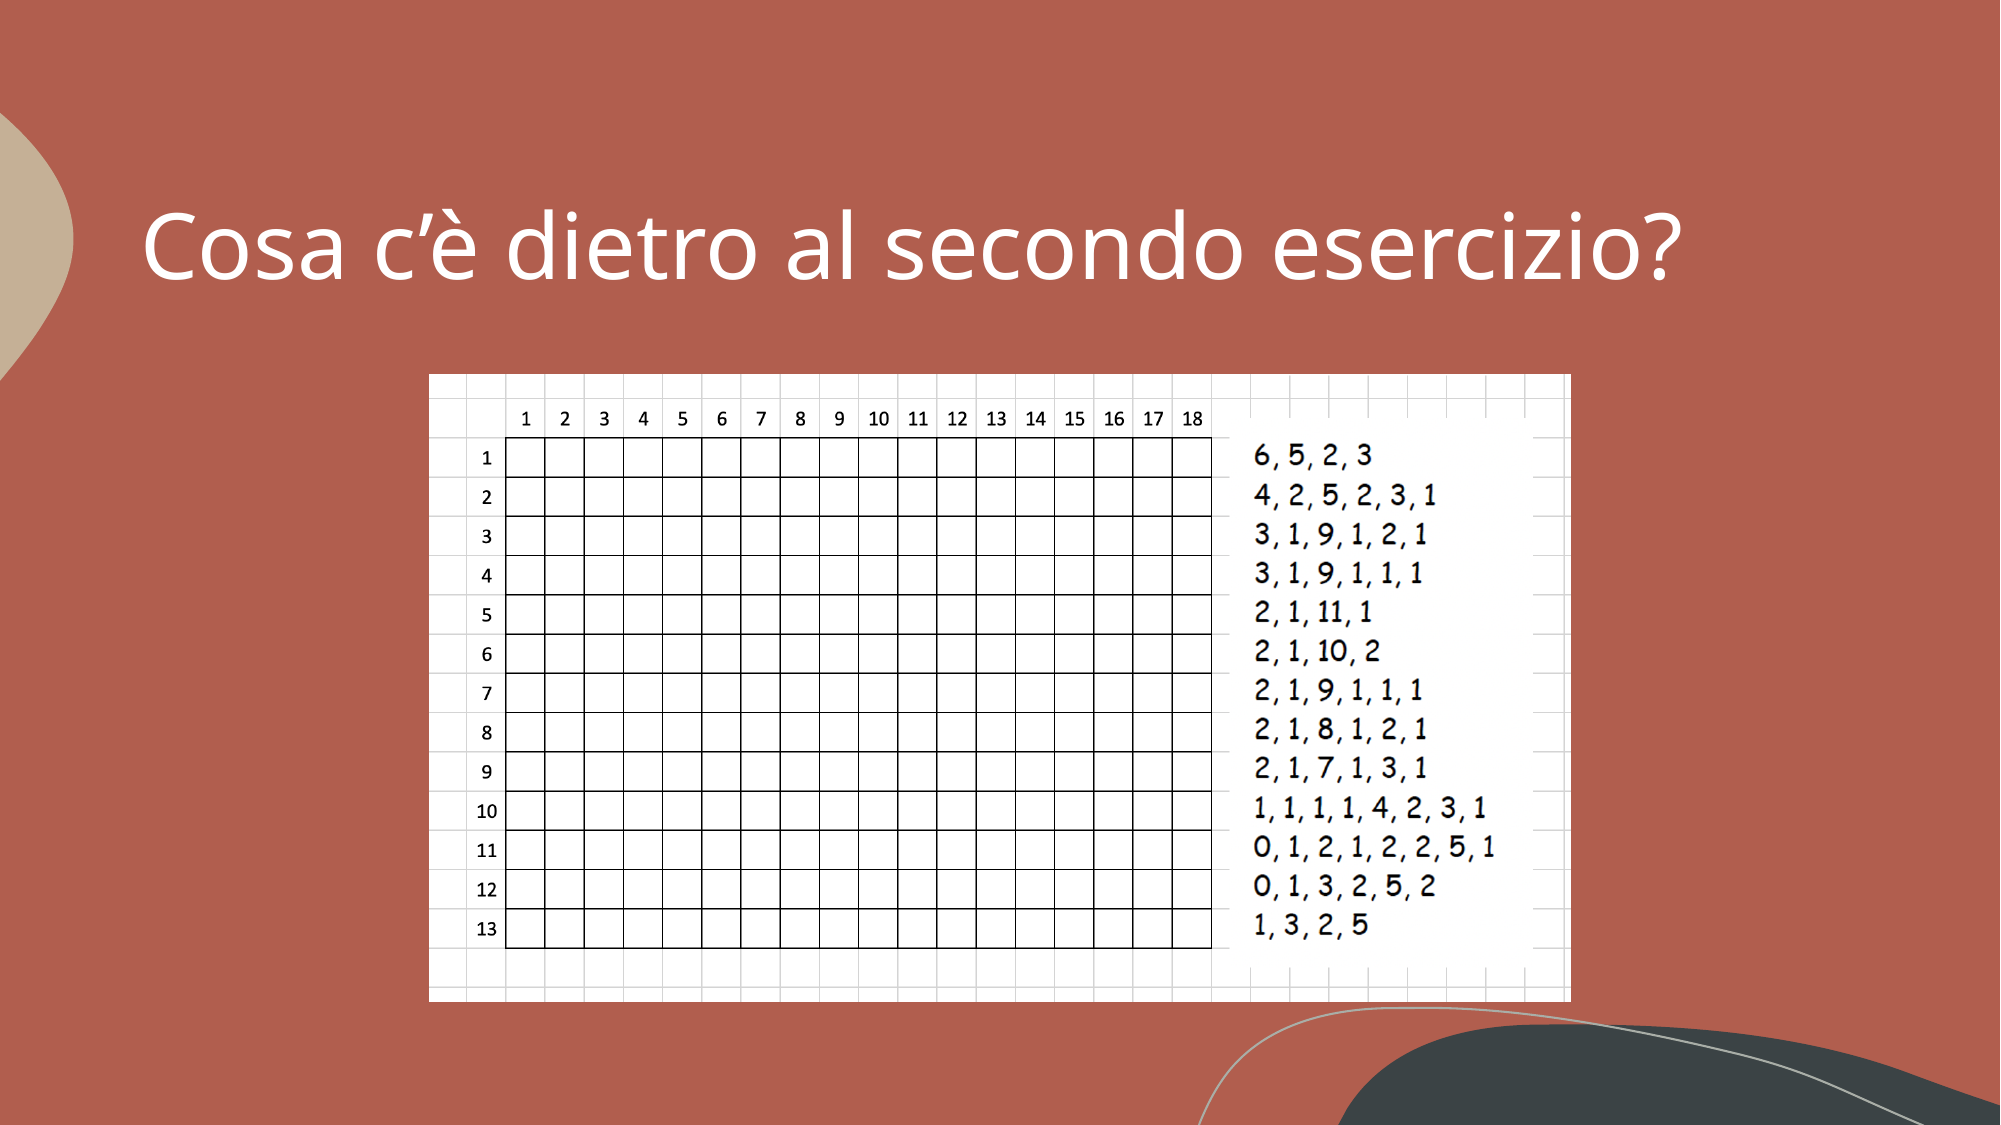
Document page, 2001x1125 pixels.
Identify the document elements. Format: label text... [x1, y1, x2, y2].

title Cosa c’è dietro al secondo esercizio? [125, 125, 1875, 375]
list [429, 374, 1571, 1002]
